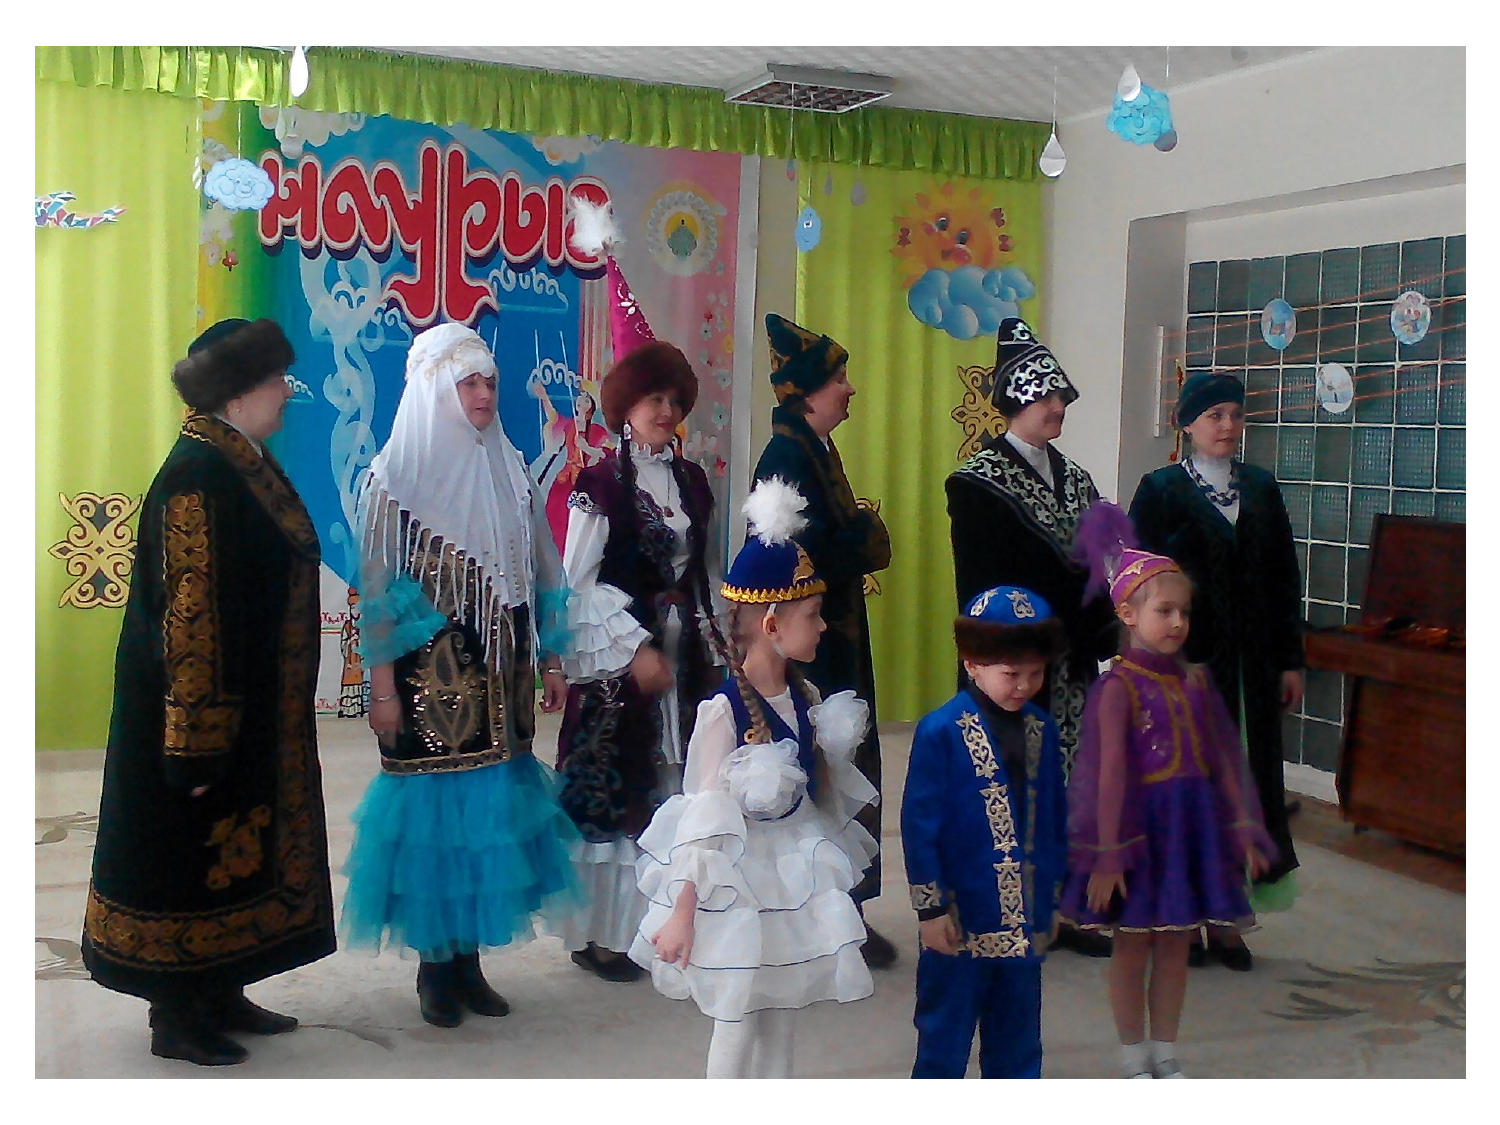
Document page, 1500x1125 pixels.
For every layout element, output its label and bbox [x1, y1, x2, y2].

picture [34, 46, 1467, 1079]
